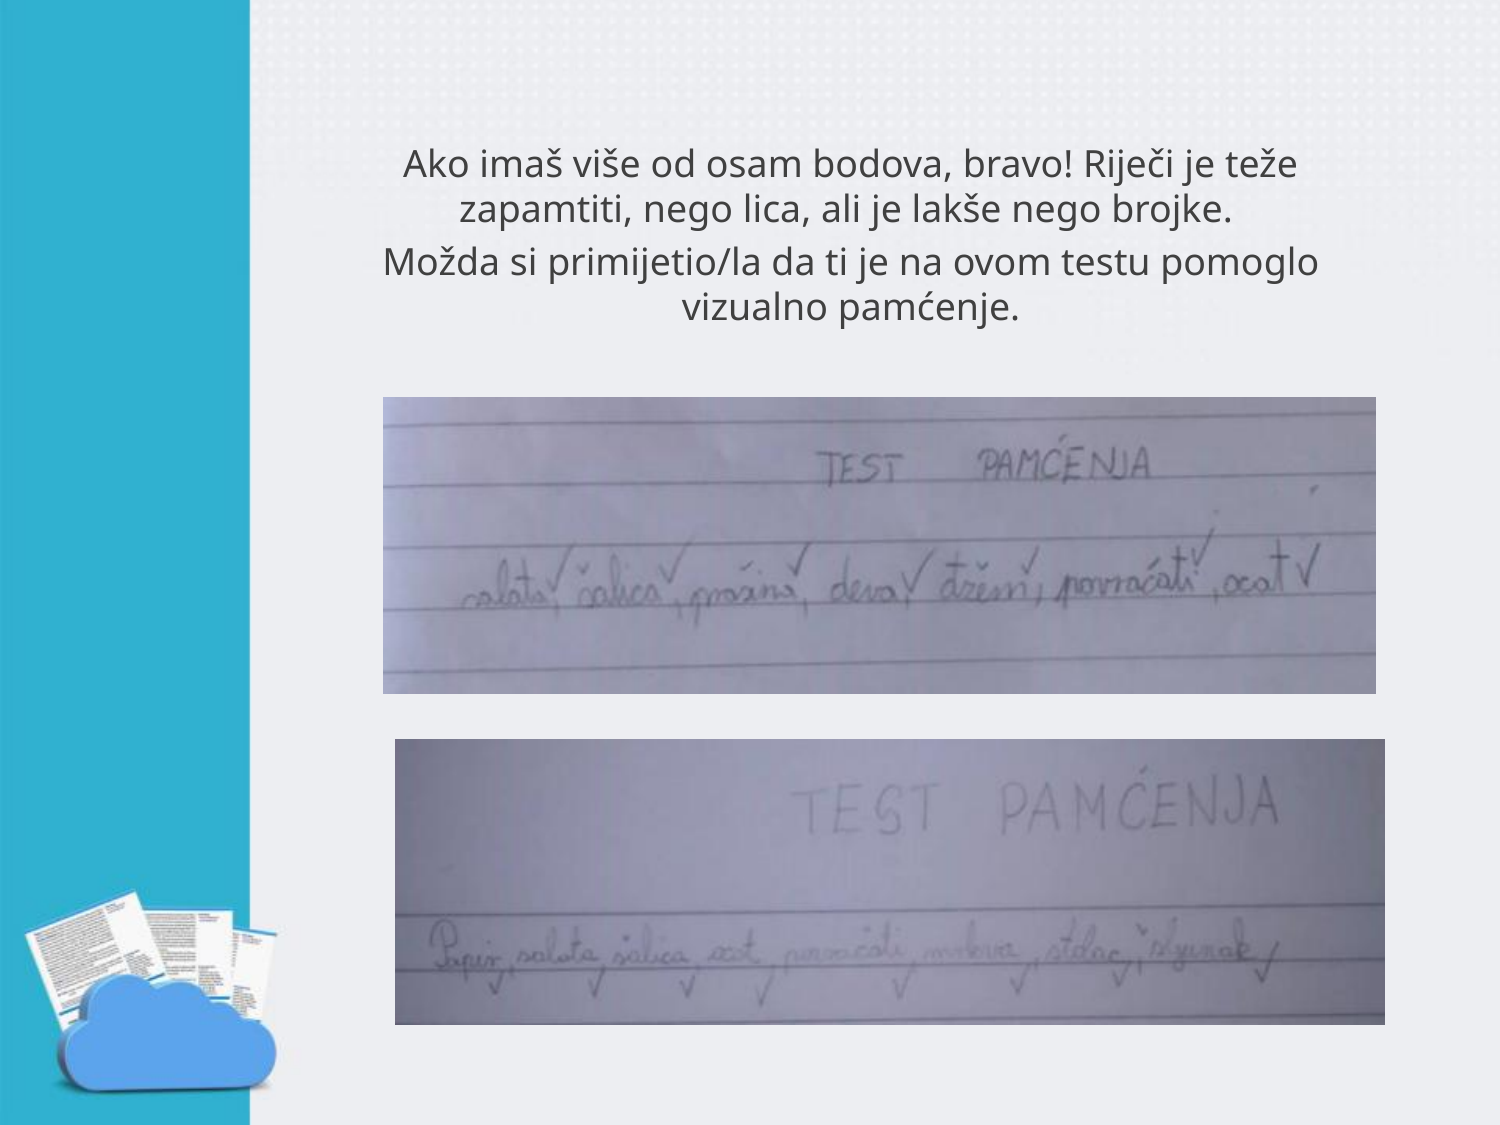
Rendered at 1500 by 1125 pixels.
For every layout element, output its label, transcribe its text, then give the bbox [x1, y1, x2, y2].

picture [0, 0, 1500, 1125]
list Ako imaš više od osam bodova, bravo! Riječi je teže zapamtiti, nego lica, ali je lakše nego brojke. Možda si primijetio/la da ti je na ovom testu pomoglo vizualno pamćenje. [312, 196, 1390, 272]
